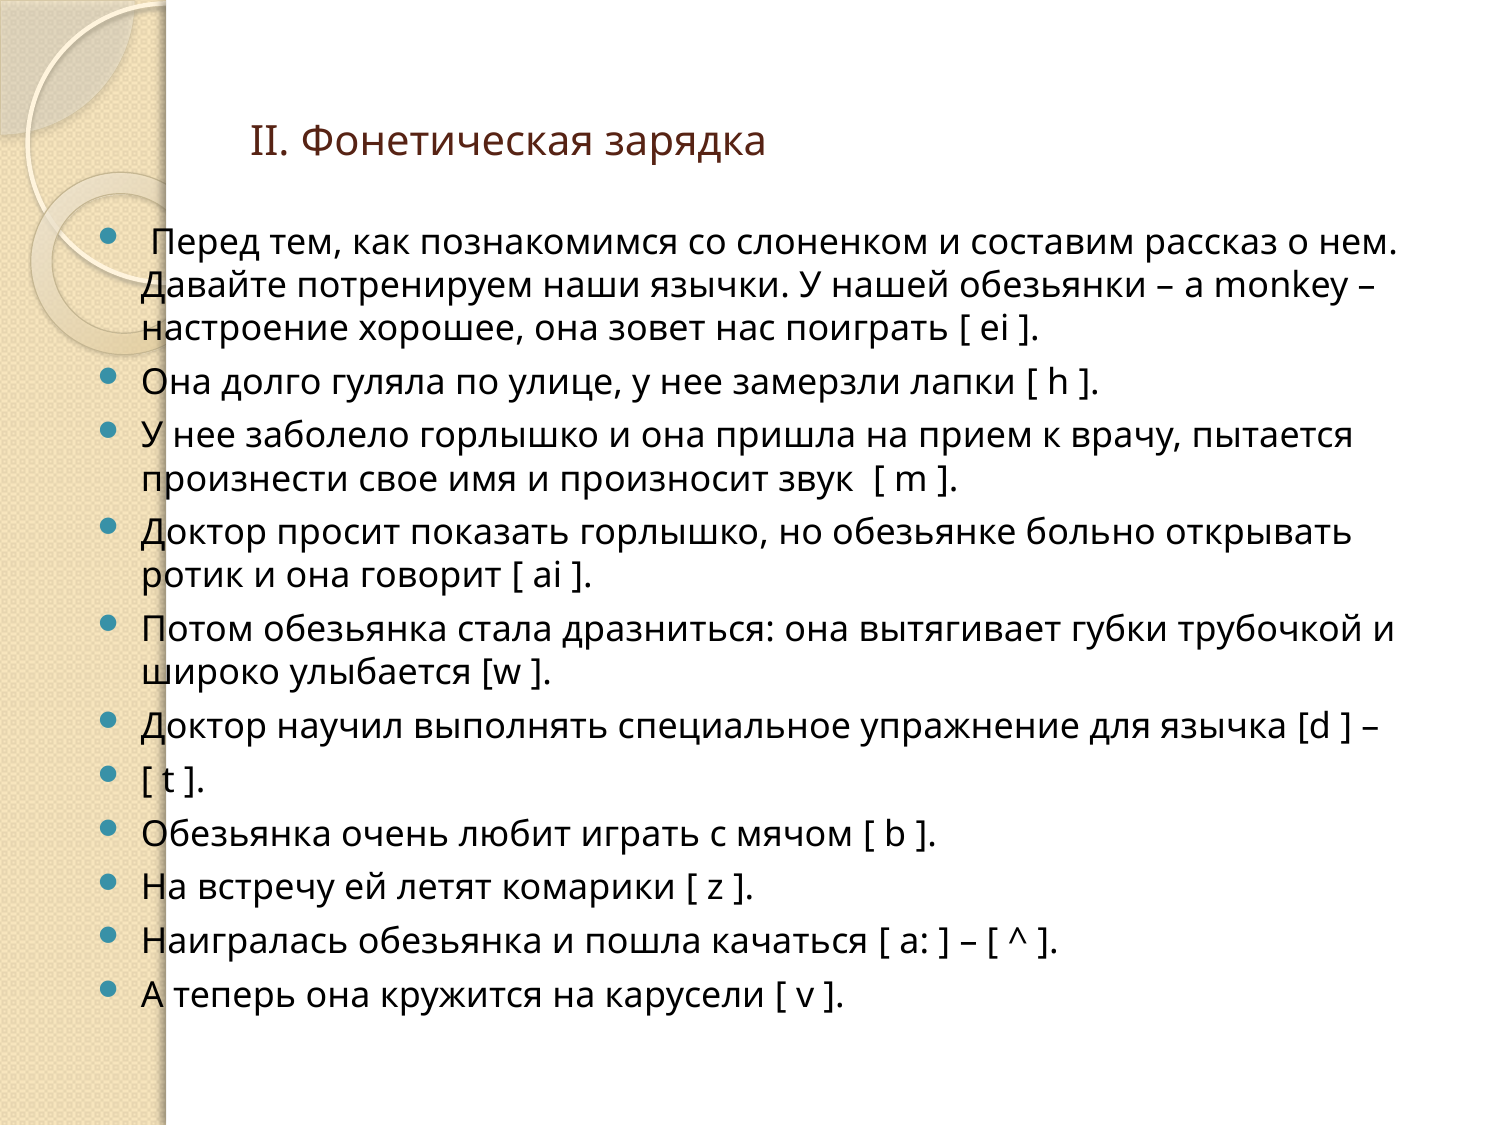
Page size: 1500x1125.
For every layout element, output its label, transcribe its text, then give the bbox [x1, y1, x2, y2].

title II. Фонетическая зарядка [235, 45, 1466, 233]
list Перед тем, как познакомимся со слоненком и составим рассказ о нем. Давайте потренируем наши язычки. У нашей обезьянки – a monkey – настроение хорошее, она зовет нас поиграть [ ei ]. Она долго гуляла по улице, у нее замерзли лапки [ h ]. У нее заболело горлышко и она пришла на прием к врачу, пытается произнести свое имя и произносит звук [ m ]. Доктор просит показать горлышко, но обезьянке больно открывать ротик и она говорит [ ai ]. Потом обезьянка стала дразниться: она вытягивает губки трубочкой и широко улыбается [w ]. Доктор научил выполнять специальное упражнение для язычка [d ] – [ t ]. Обезьянка очень любит играть с мячом [ b ]. На встречу ей летят комарики [ z ]. Наигралась обезьянка и пошла качаться [ a: ] – [ ^ ]. А теперь она кружится на карусели [ v ]. [70, 210, 1421, 1032]
